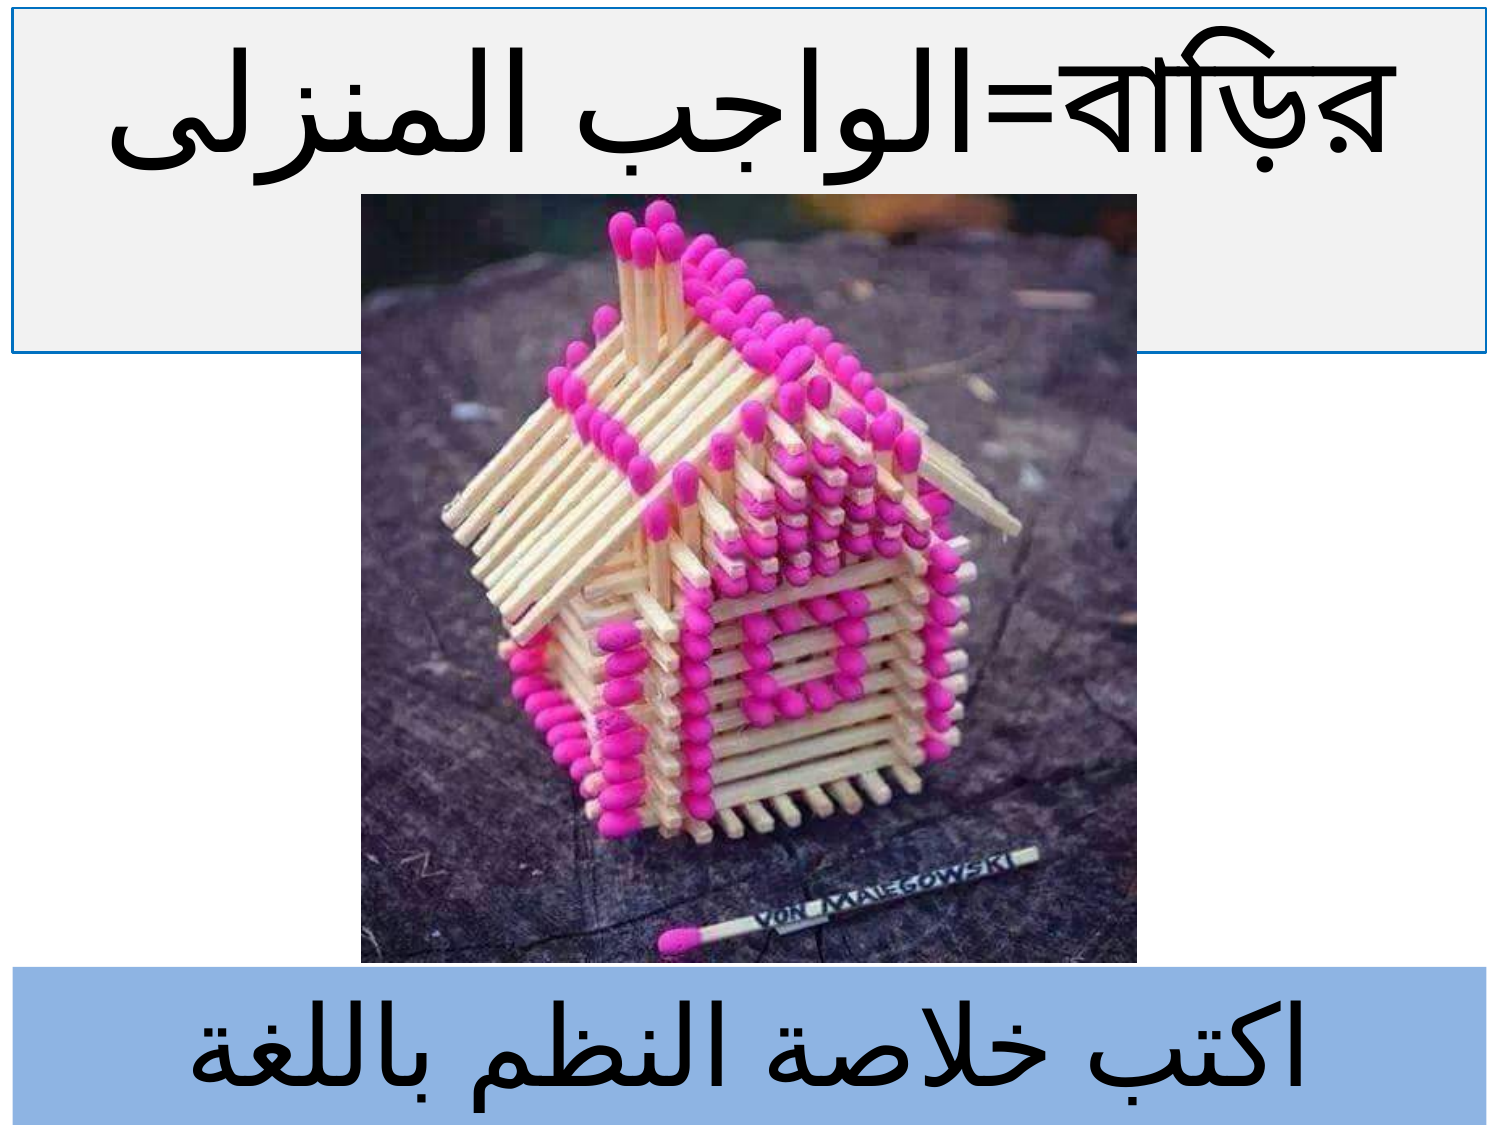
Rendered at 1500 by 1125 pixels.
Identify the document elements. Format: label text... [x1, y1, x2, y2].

text_box اكتب خلاصة النظم باللغة العربية- [12, 966, 1487, 1125]
picture [361, 193, 1138, 963]
text_box الواجب المنزلى=বাড়ির কাজ [12, 7, 1487, 353]
